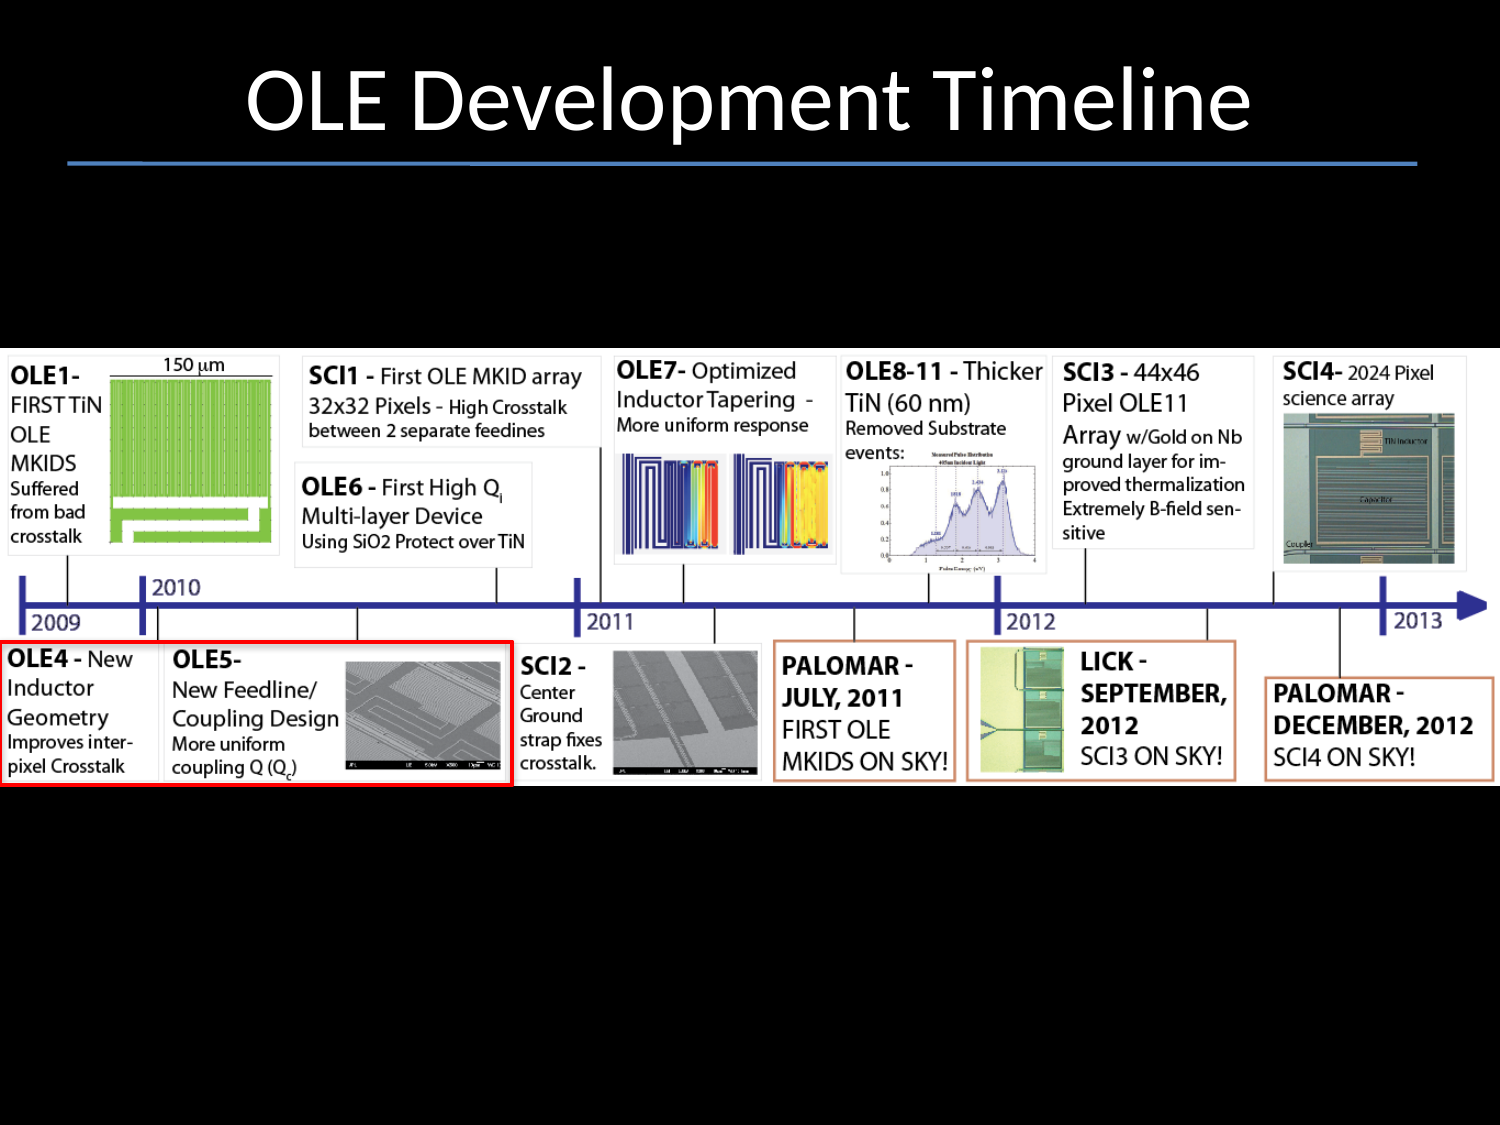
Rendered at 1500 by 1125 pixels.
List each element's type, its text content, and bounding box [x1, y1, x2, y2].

title OLE Development Timeline [75, 0, 1425, 153]
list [0, 154, 1500, 981]
